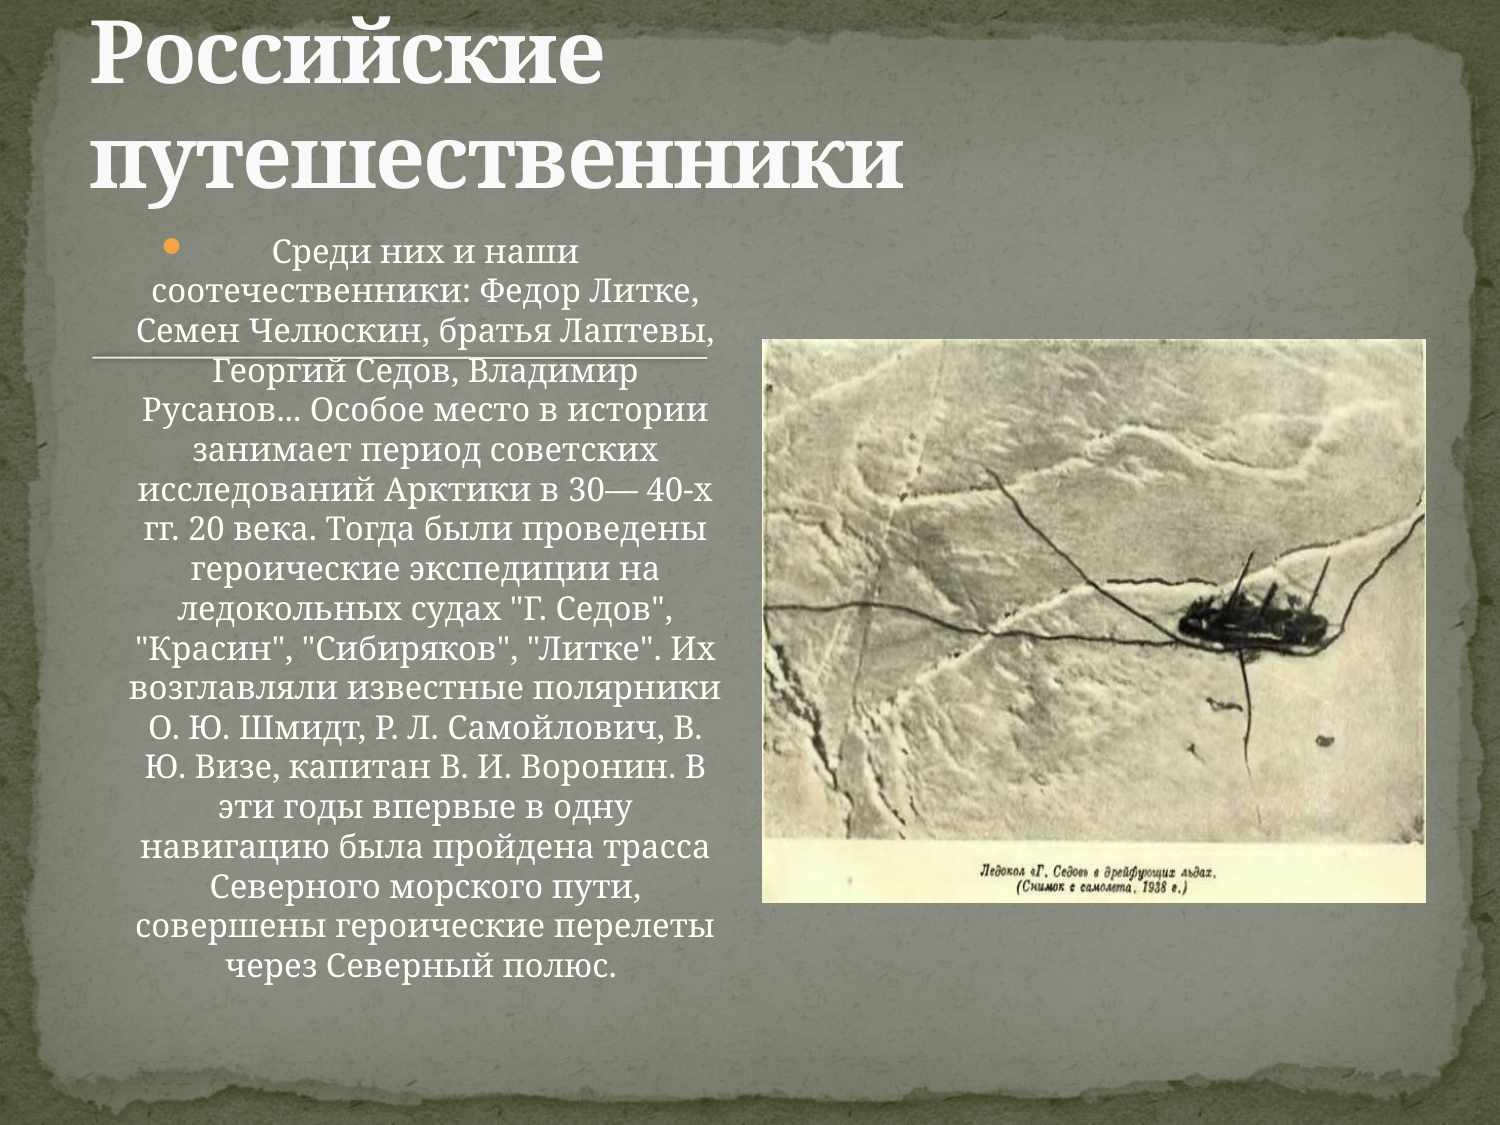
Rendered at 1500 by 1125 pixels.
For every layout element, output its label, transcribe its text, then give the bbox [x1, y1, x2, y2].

list Среди них и наши соотечественники: Федор Литке, Семен Челюскин, братья Лаптевы, Георгий Седов, Владимир Русанов... Особое место в истории занимает период советских исследований Арктики в 30— 40-х гг. 20 века. Тогда были проведены героические экспедиции на ледокольных судах "Г. Седов", "Красин", "Сибиряков", "Литке". Их возглавляли известные полярники О. Ю. Шмидт, Р. Л. Самойлович, В. Ю. Визе, капитан В. И. Воронин. В эти годы впервые в одну навигацию была пройдена трасса Северного морского пути, совершены героические перелеты через Северный полюс. [75, 222, 738, 1004]
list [765, 342, 1425, 902]
title Российские путешественники [74, 25, 1425, 213]
